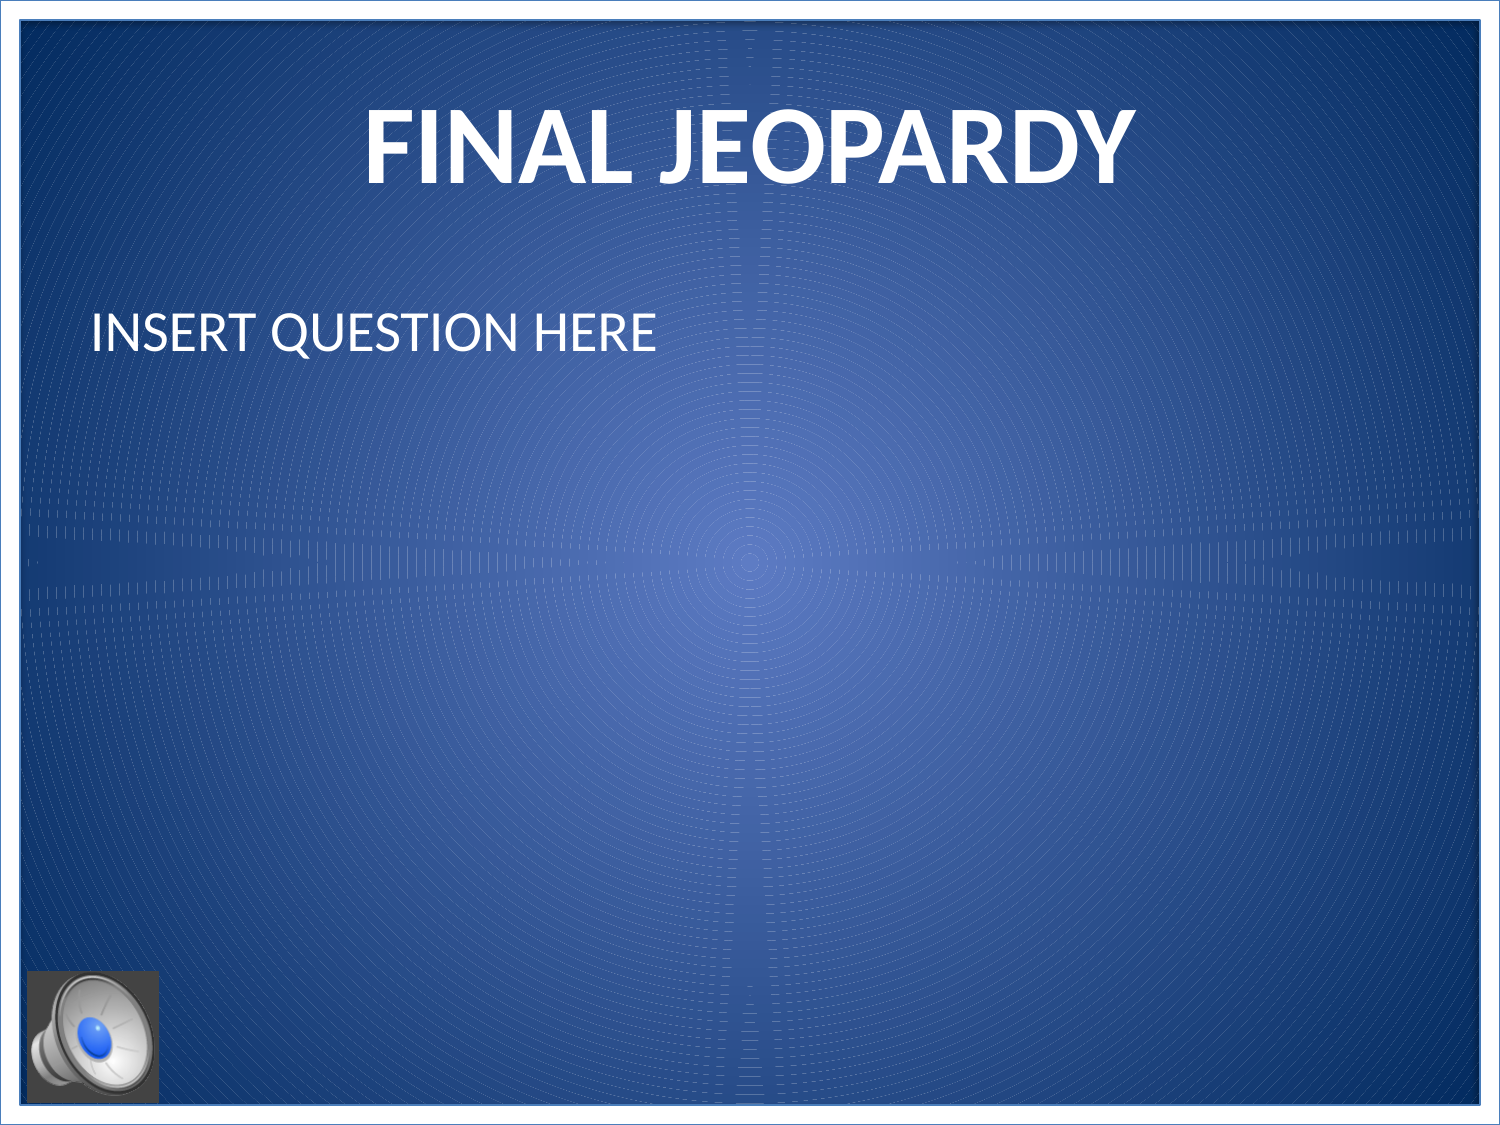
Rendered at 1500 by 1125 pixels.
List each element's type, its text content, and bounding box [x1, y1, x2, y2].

text_box INSERT QUESTION HERE [74, 285, 1425, 371]
title FINAL JEOPARDY [75, 45, 1425, 233]
text_box [0, 0, 1500, 1125]
picture [26, 970, 160, 1104]
